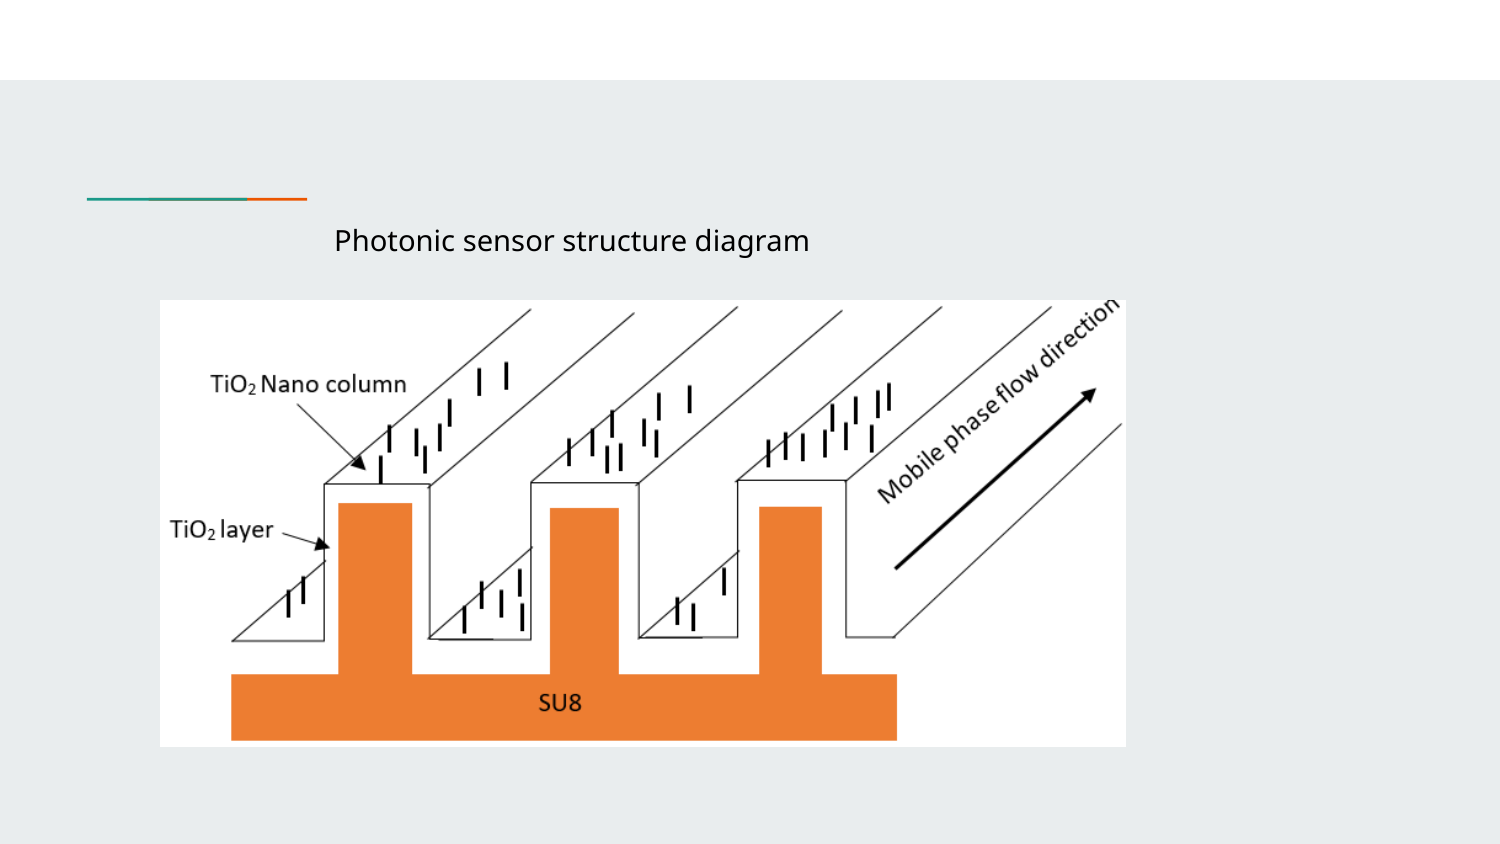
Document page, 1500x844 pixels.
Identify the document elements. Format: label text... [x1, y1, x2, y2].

picture [160, 299, 1126, 747]
text_box Photonic sensor structure diagram [319, 207, 869, 289]
